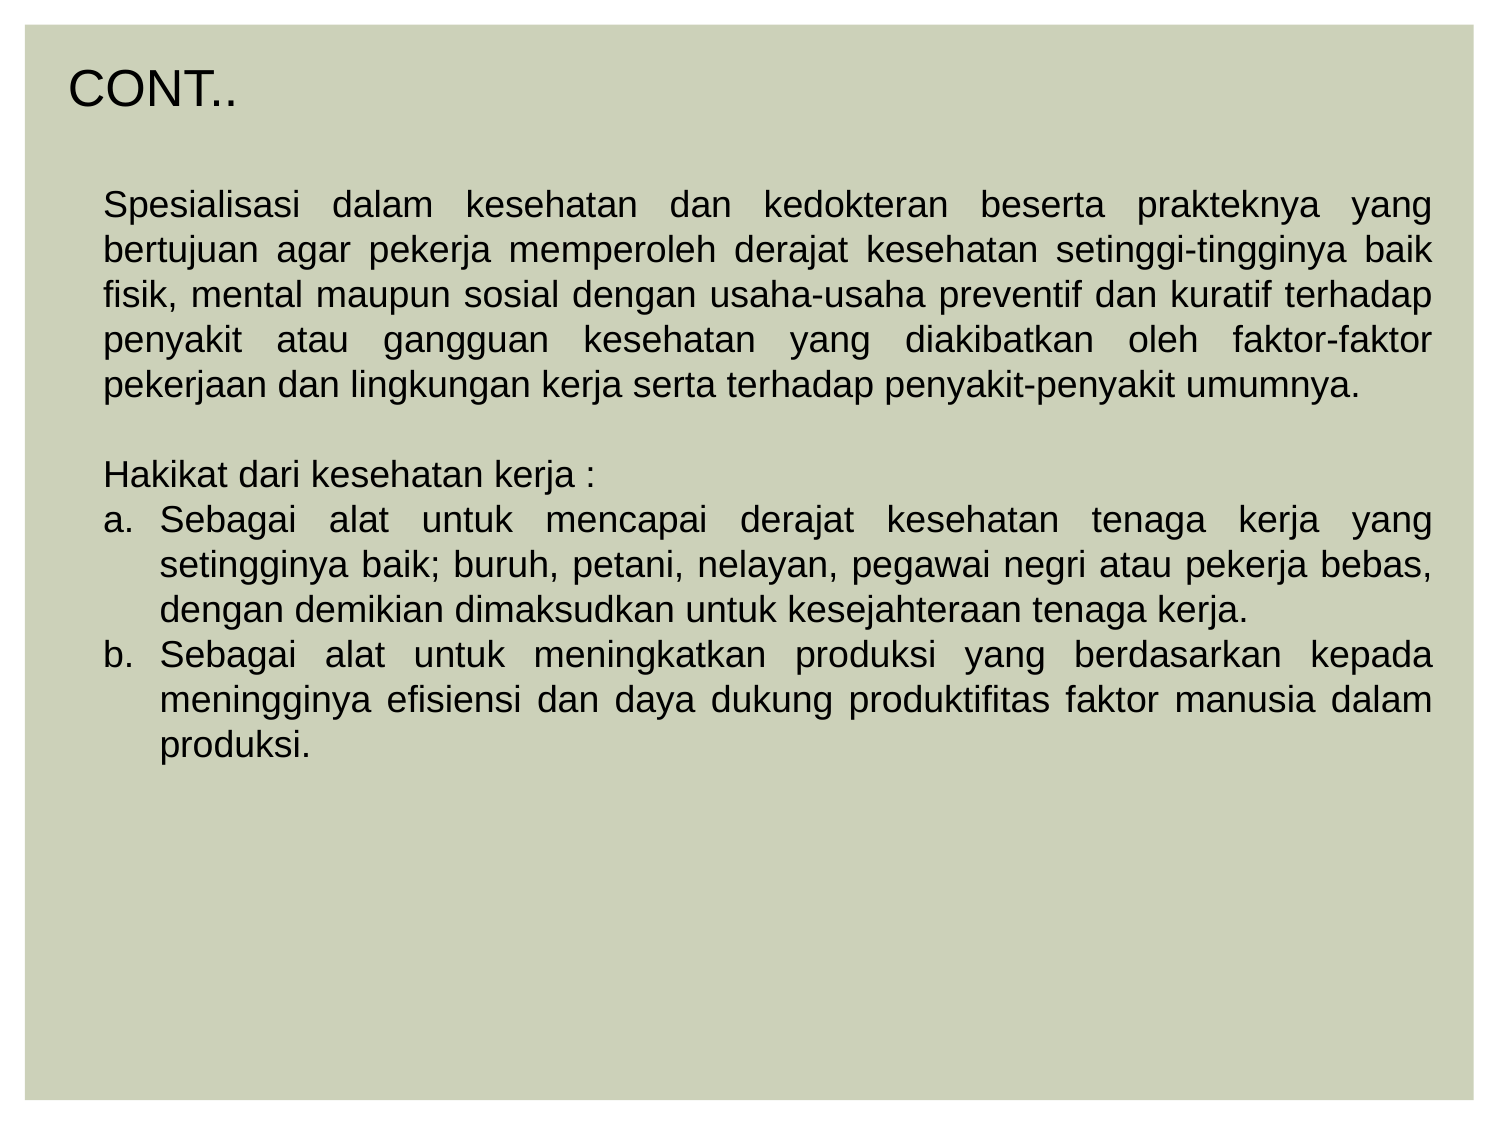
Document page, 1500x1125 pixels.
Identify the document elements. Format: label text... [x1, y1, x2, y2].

text_box Spesialisasi dalam kesehatan dan kedokteran beserta prakteknya yang bertujuan agar pekerja memperoleh derajat kesehatan setinggi-tingginya baik fisik, mental maupun sosial dengan usaha-usaha preventif dan kuratif terhadap penyakit atau gangguan kesehatan yang diakibatkan oleh faktor-faktor pekerjaan dan lingkungan kerja serta terhadap penyakit-penyakit umumnya. Hakikat dari kesehatan kerja : Sebagai alat untuk mencapai derajat kesehatan tenaga kerja yang setingginya baik; buruh, petani, nelayan, pegawai negri atau pekerja bebas, dengan demikian dimaksudkan untuk kesejahteraan tenaga kerja. Sebagai alat untuk meningkatkan produksi yang berdasarkan kepada meningginya efisiensi dan daya dukung produktifitas faktor manusia dalam produksi. [88, 172, 1448, 773]
text_box CONT.. [53, 46, 263, 124]
